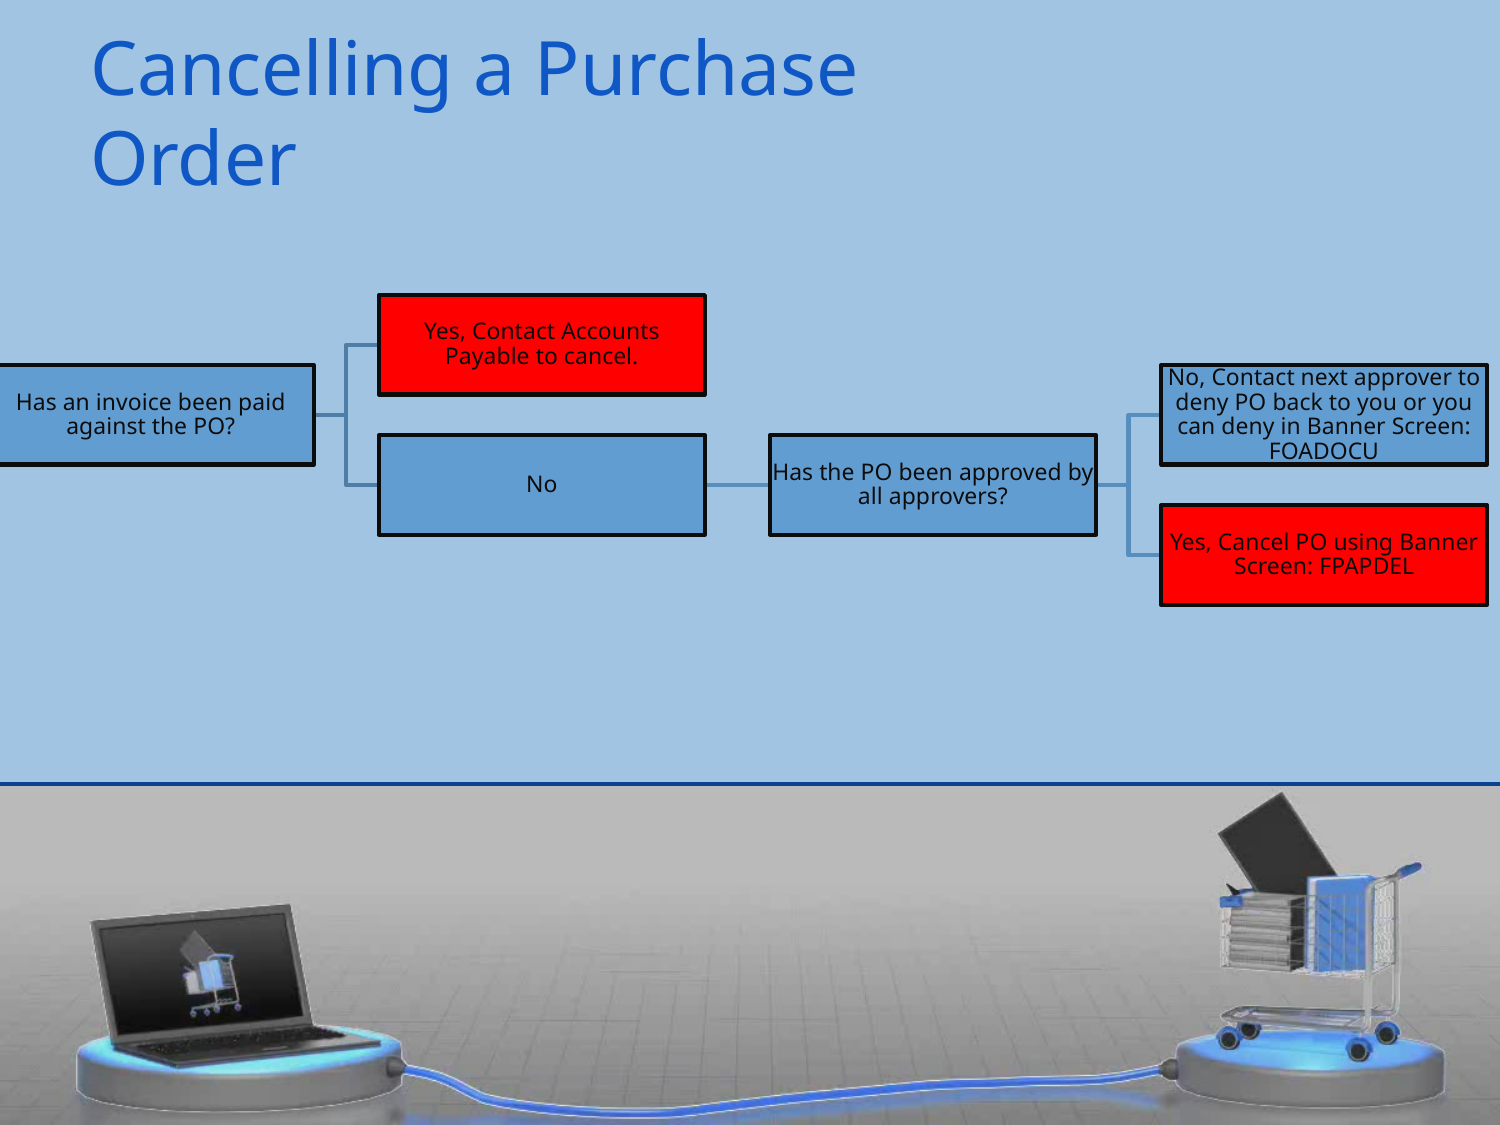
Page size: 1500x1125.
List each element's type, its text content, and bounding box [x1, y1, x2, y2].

picture [0, 786, 1500, 1125]
title Cancelling a Purchase Order [75, 32, 1025, 85]
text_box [0, 87, 1488, 813]
